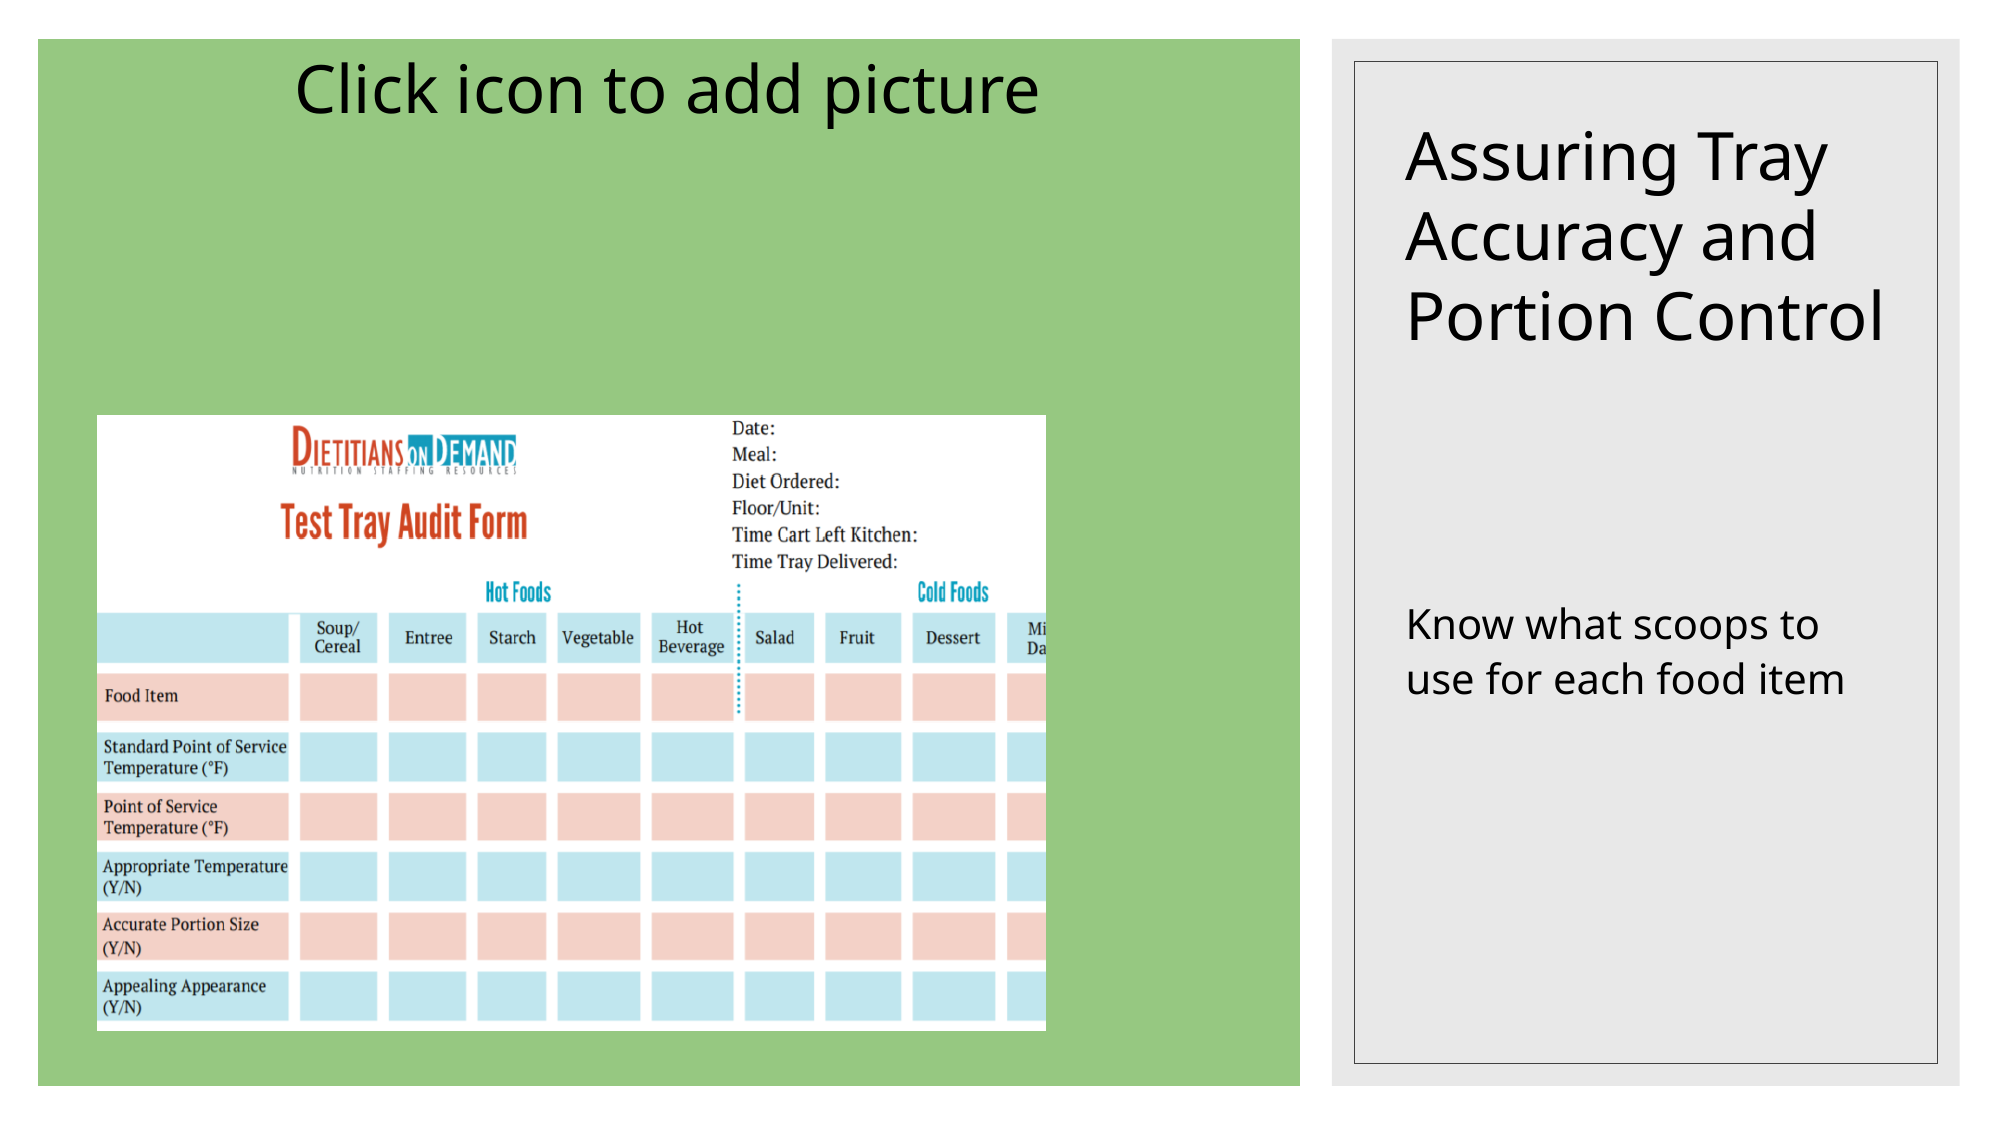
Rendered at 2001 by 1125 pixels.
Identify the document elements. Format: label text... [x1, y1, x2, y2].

picture [37, 38, 1300, 1086]
title Assuring Tray Accuracy and Portion Control [1390, 98, 1907, 369]
list Know what scoops to use for each food item [1390, 391, 1907, 968]
